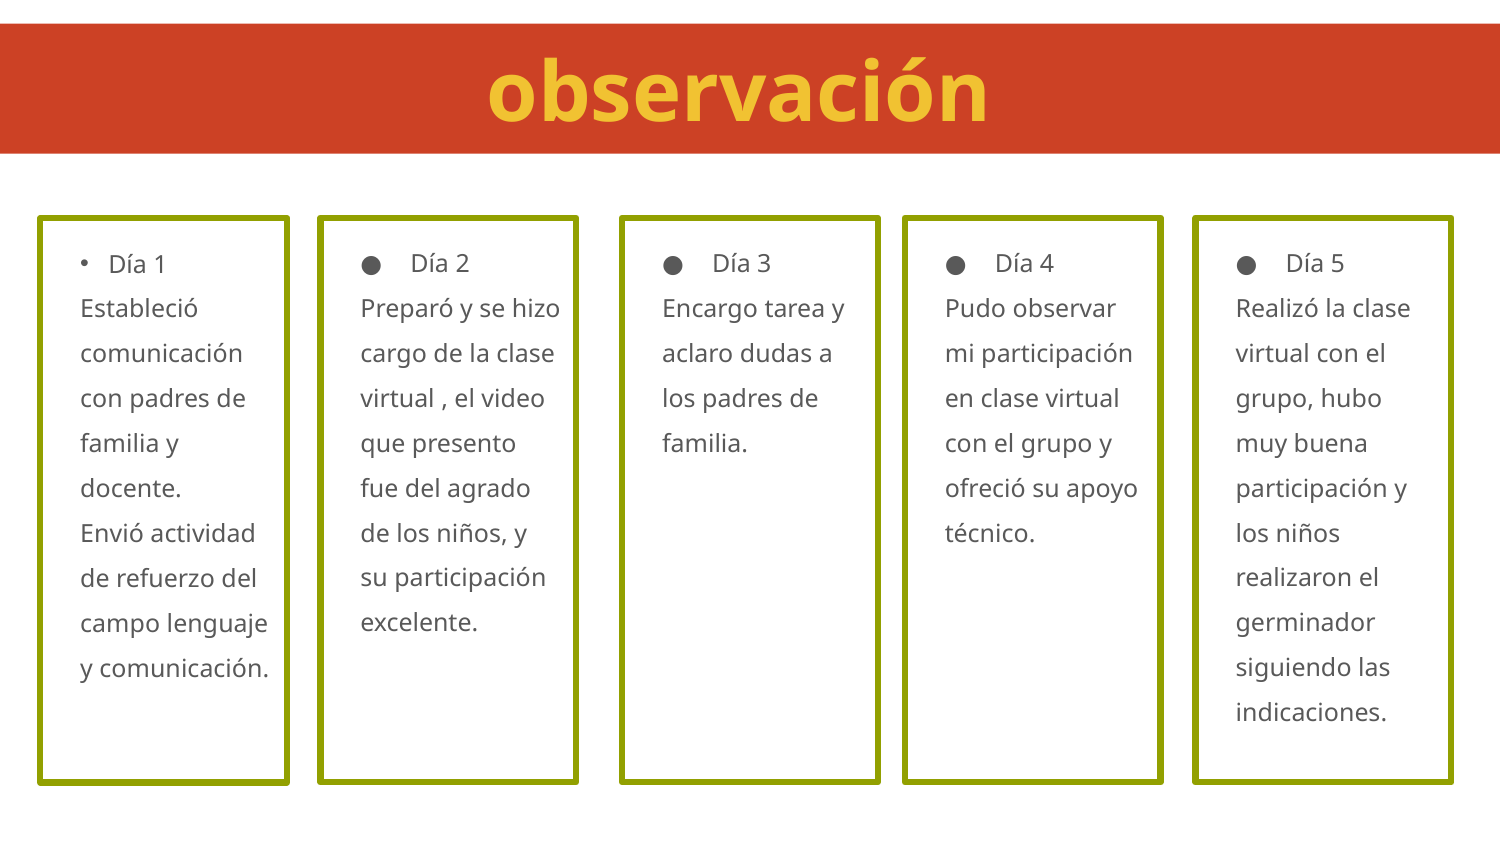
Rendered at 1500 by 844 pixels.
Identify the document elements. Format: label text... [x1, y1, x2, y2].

text_box Día 1 Estableció comunicación con padres de familia y docente. Envió actividad de refuerzo del campo lenguaje y comunicación. [40, 218, 288, 783]
text_box Día 3 Encargo tarea y aclaro dudas a los padres de familia. [622, 217, 878, 783]
text_box Día 2 Preparó y se hizo cargo de la clase virtual , el video que presento fue del agrado de los niños, y su participación excelente. [320, 217, 577, 783]
text_box Día 4 Pudo observar mi participación en clase virtual con el grupo y ofreció su apoyo técnico. [904, 217, 1161, 783]
title observación [0, 23, 1500, 154]
text_box Día 5 Realizó la clase virtual con el grupo, hubo muy buena participación y los niños realizaron el germinador siguiendo las indicaciones. [1195, 217, 1452, 783]
